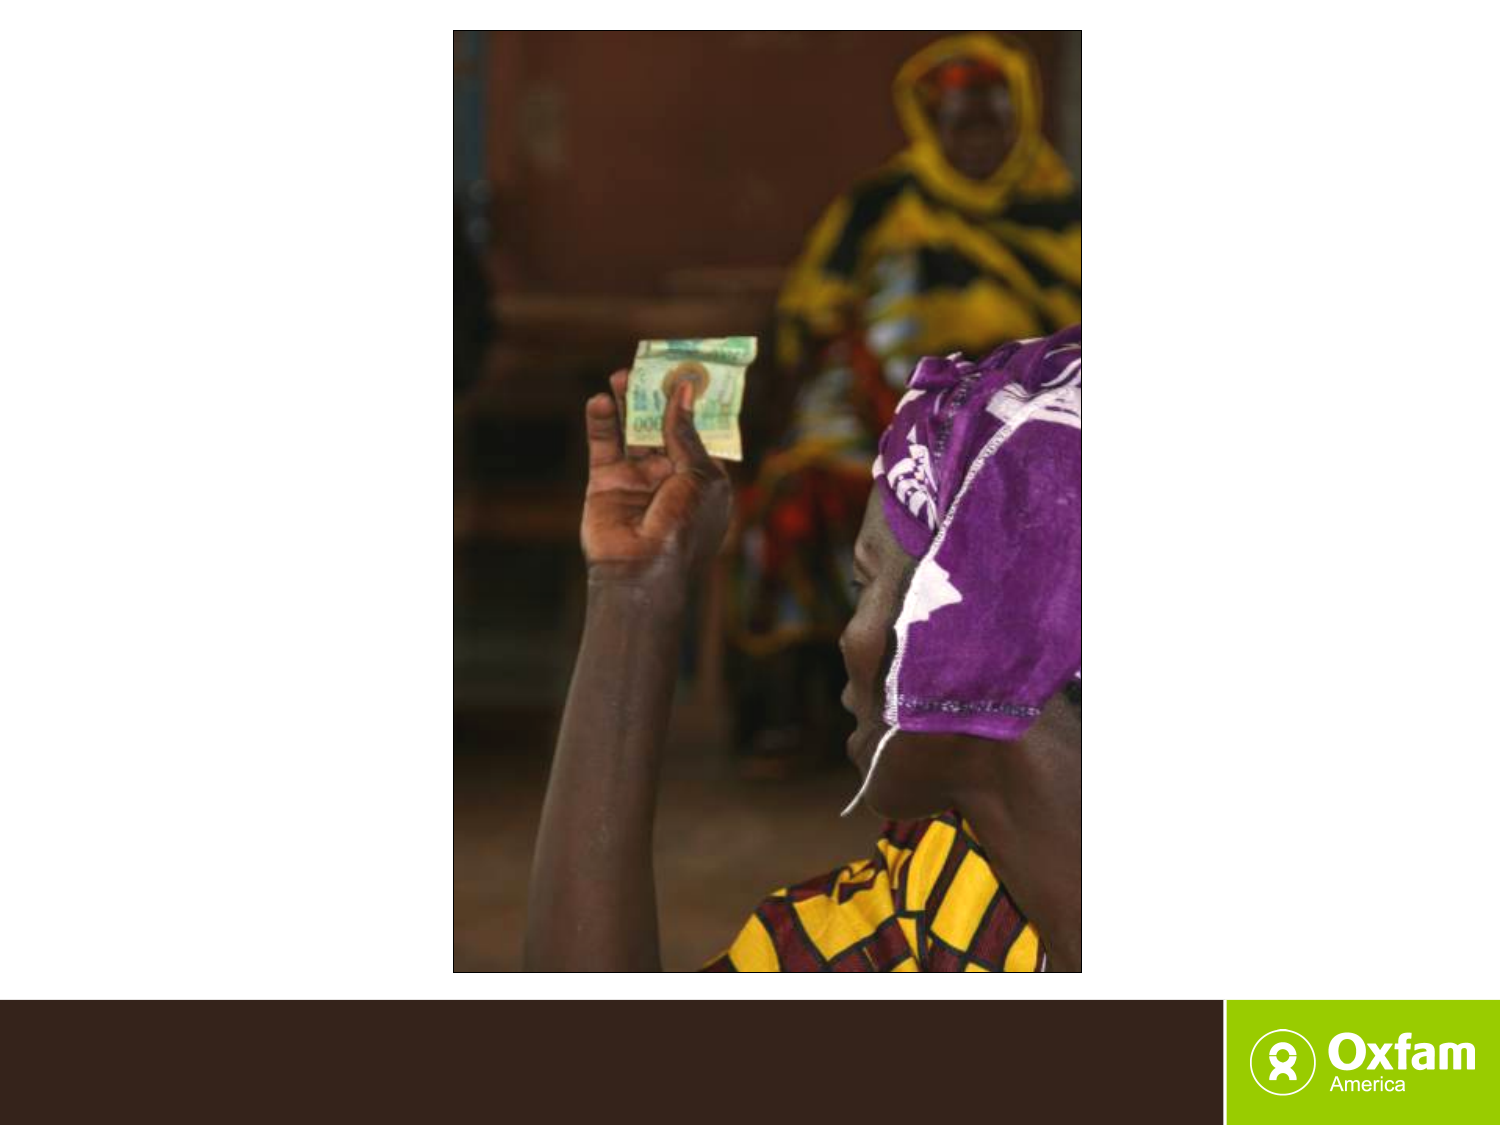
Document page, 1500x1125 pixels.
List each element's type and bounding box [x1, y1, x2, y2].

list [453, 30, 1083, 974]
picture [1250, 1029, 1475, 1096]
